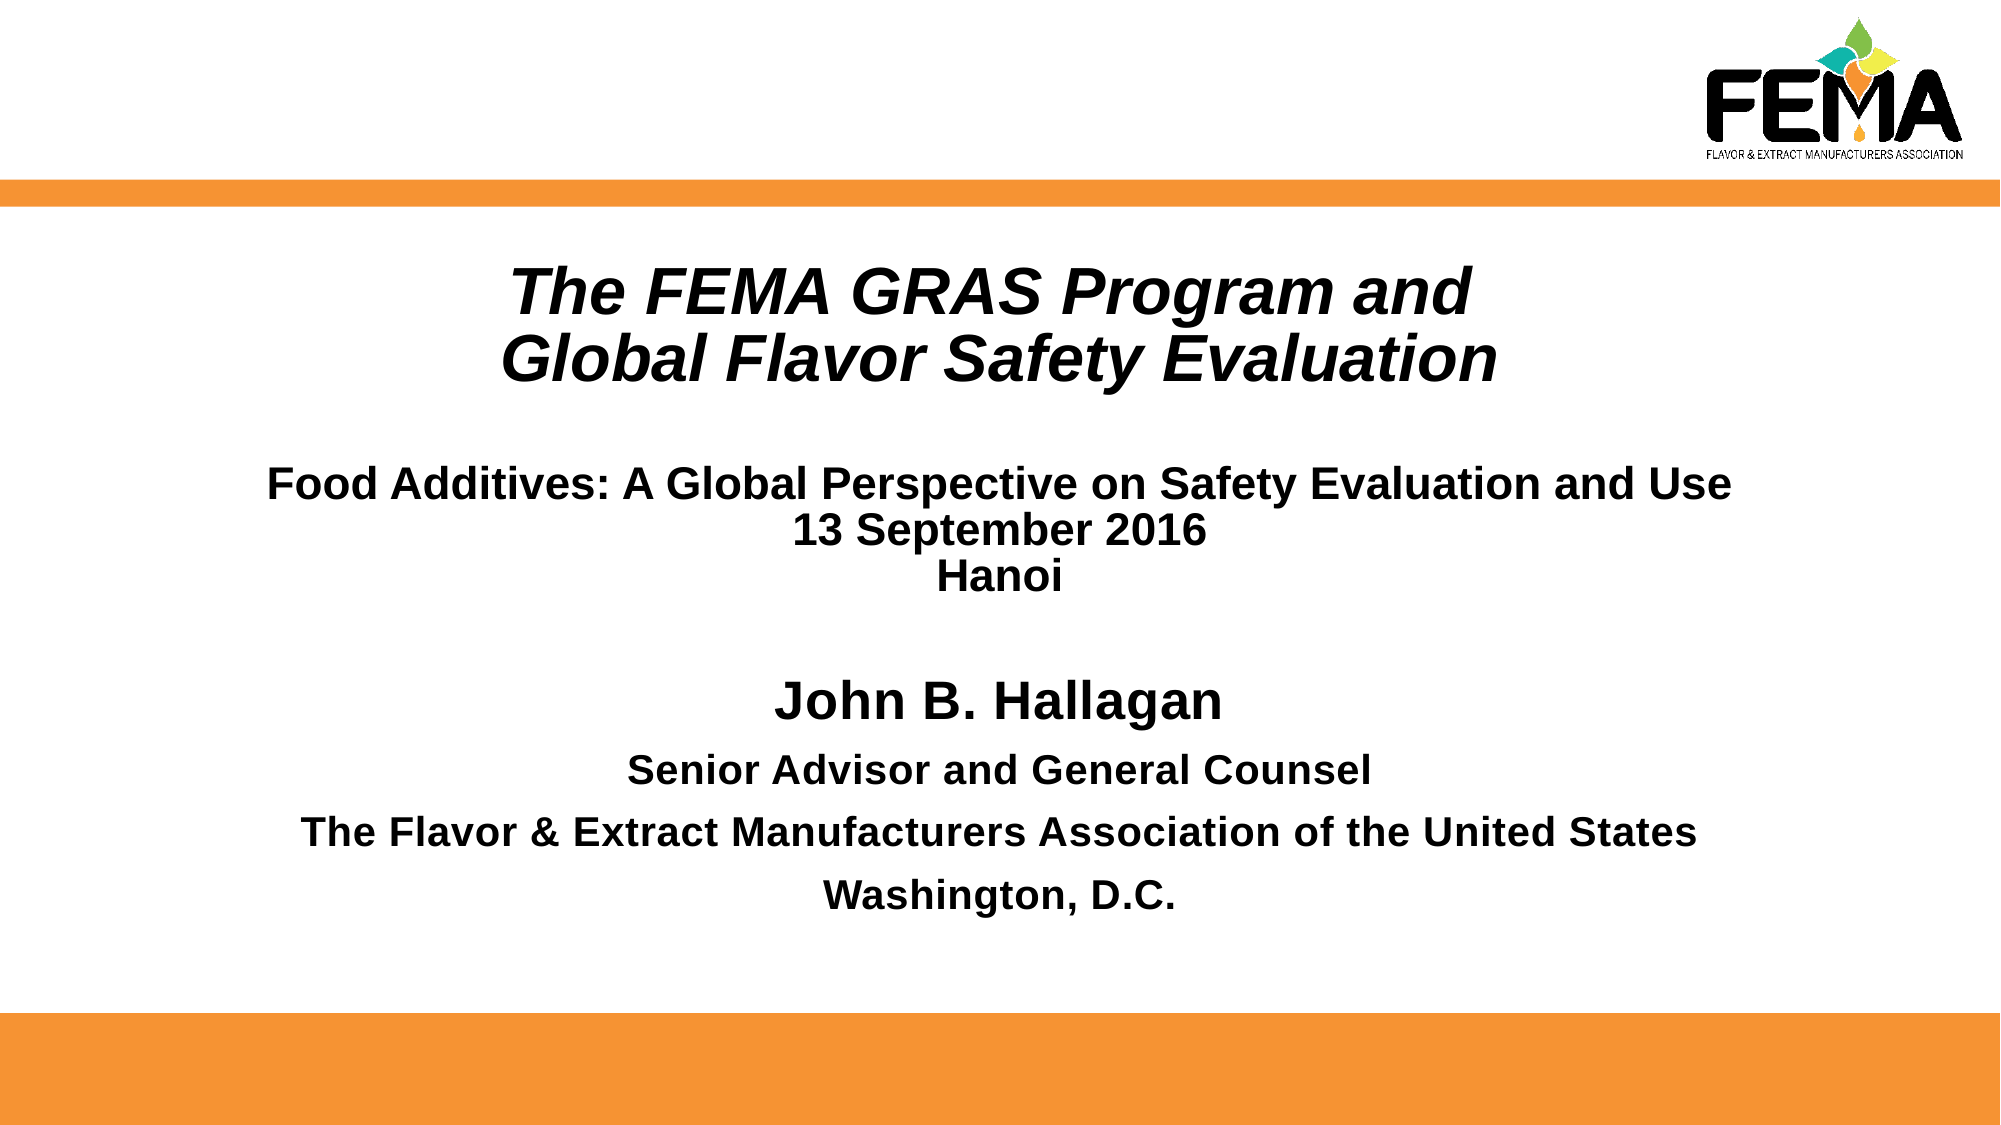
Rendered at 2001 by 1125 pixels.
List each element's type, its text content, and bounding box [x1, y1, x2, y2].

title The FEMA GRAS Program and Global Flavor Safety Evaluation Food Additives: A Global Perspective on Safety Evaluation and Use 13 September 2016 Hanoi [249, 242, 1750, 655]
picture [1687, 0, 1982, 182]
subtitle John B. Hallagan Senior Advisor and General Counsel The Flavor & Extract Manufacturers Association of the United States Washington, D.C. [249, 668, 1750, 949]
